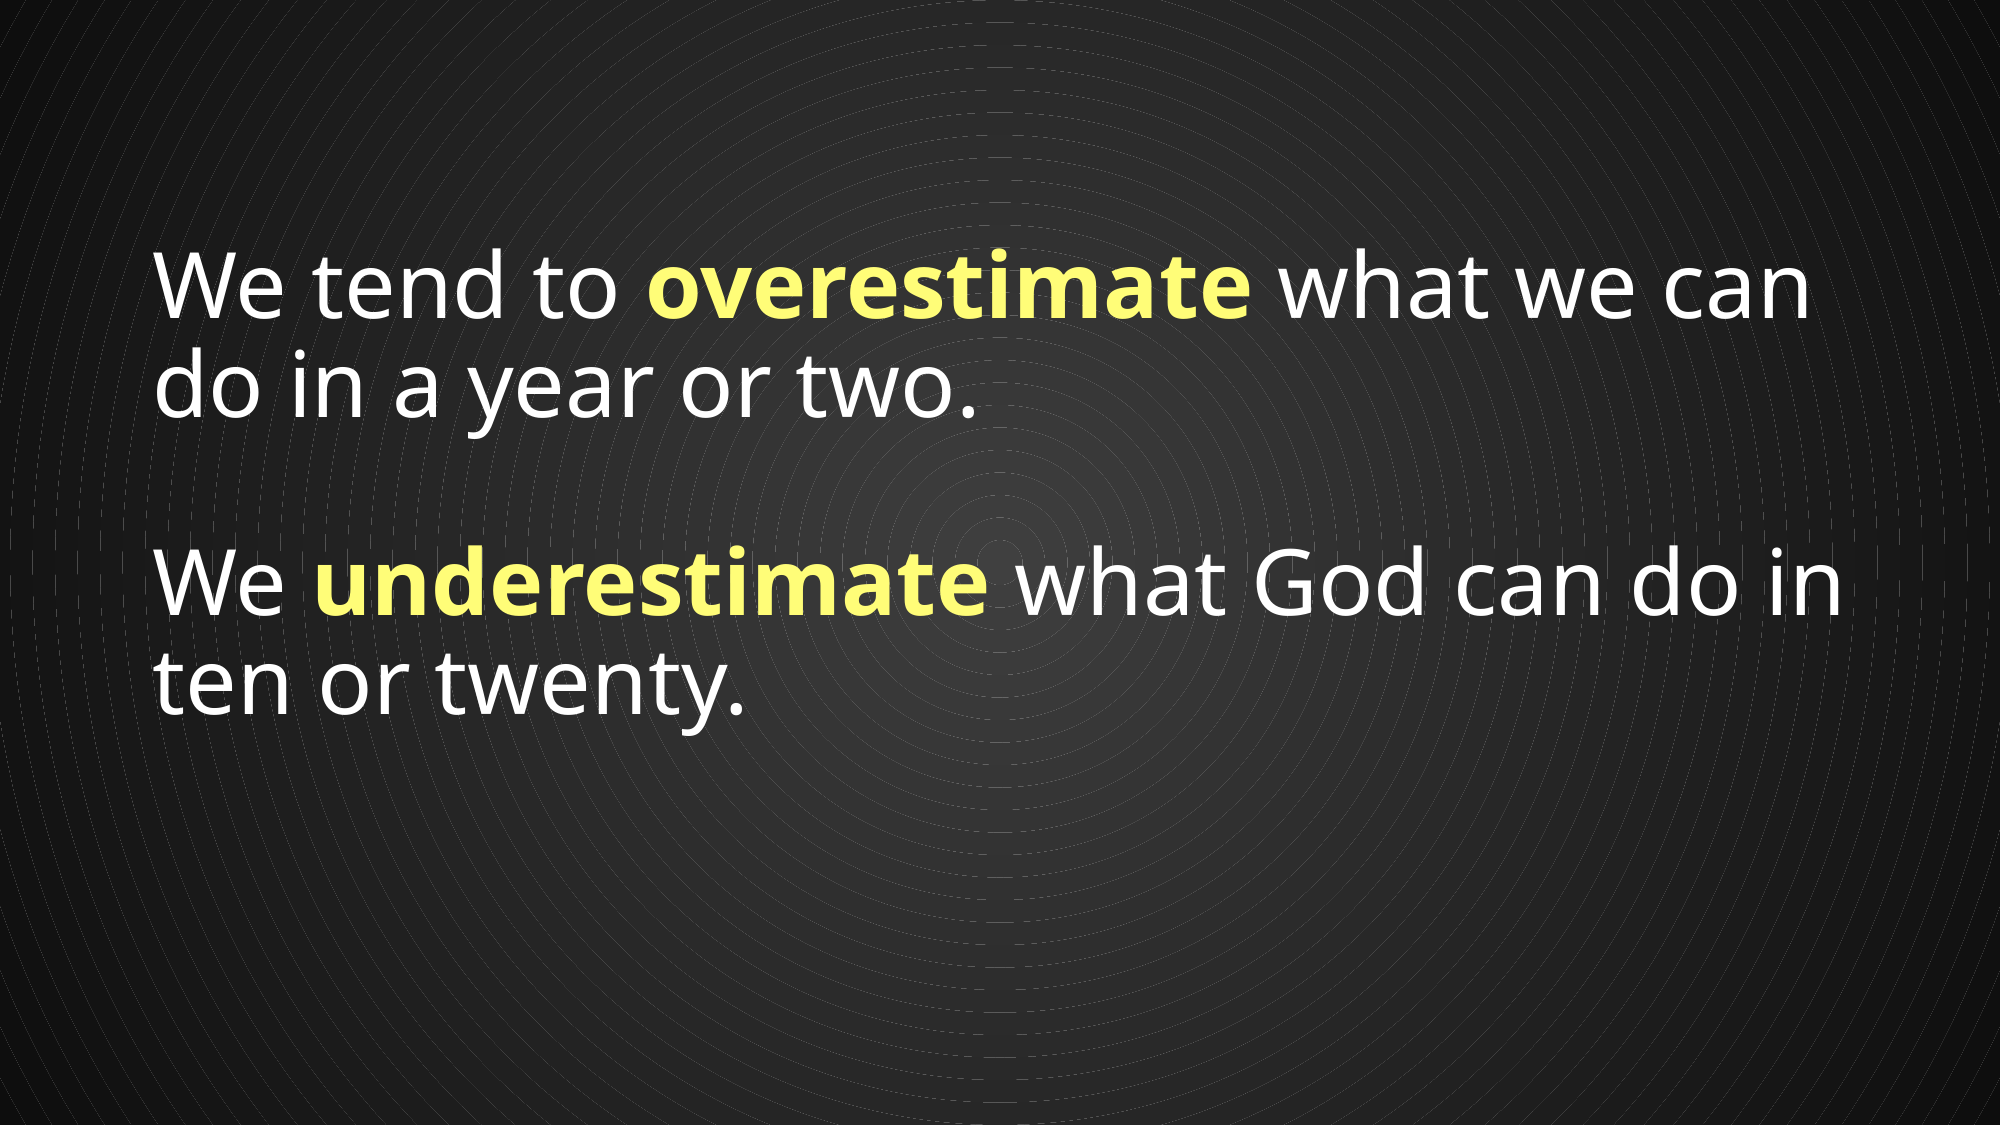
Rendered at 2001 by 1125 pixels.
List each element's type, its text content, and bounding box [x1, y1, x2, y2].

list We tend to overestimate what we can do in a year or two. We underestimate what God can do in ten or twenty. [137, 231, 1863, 1014]
